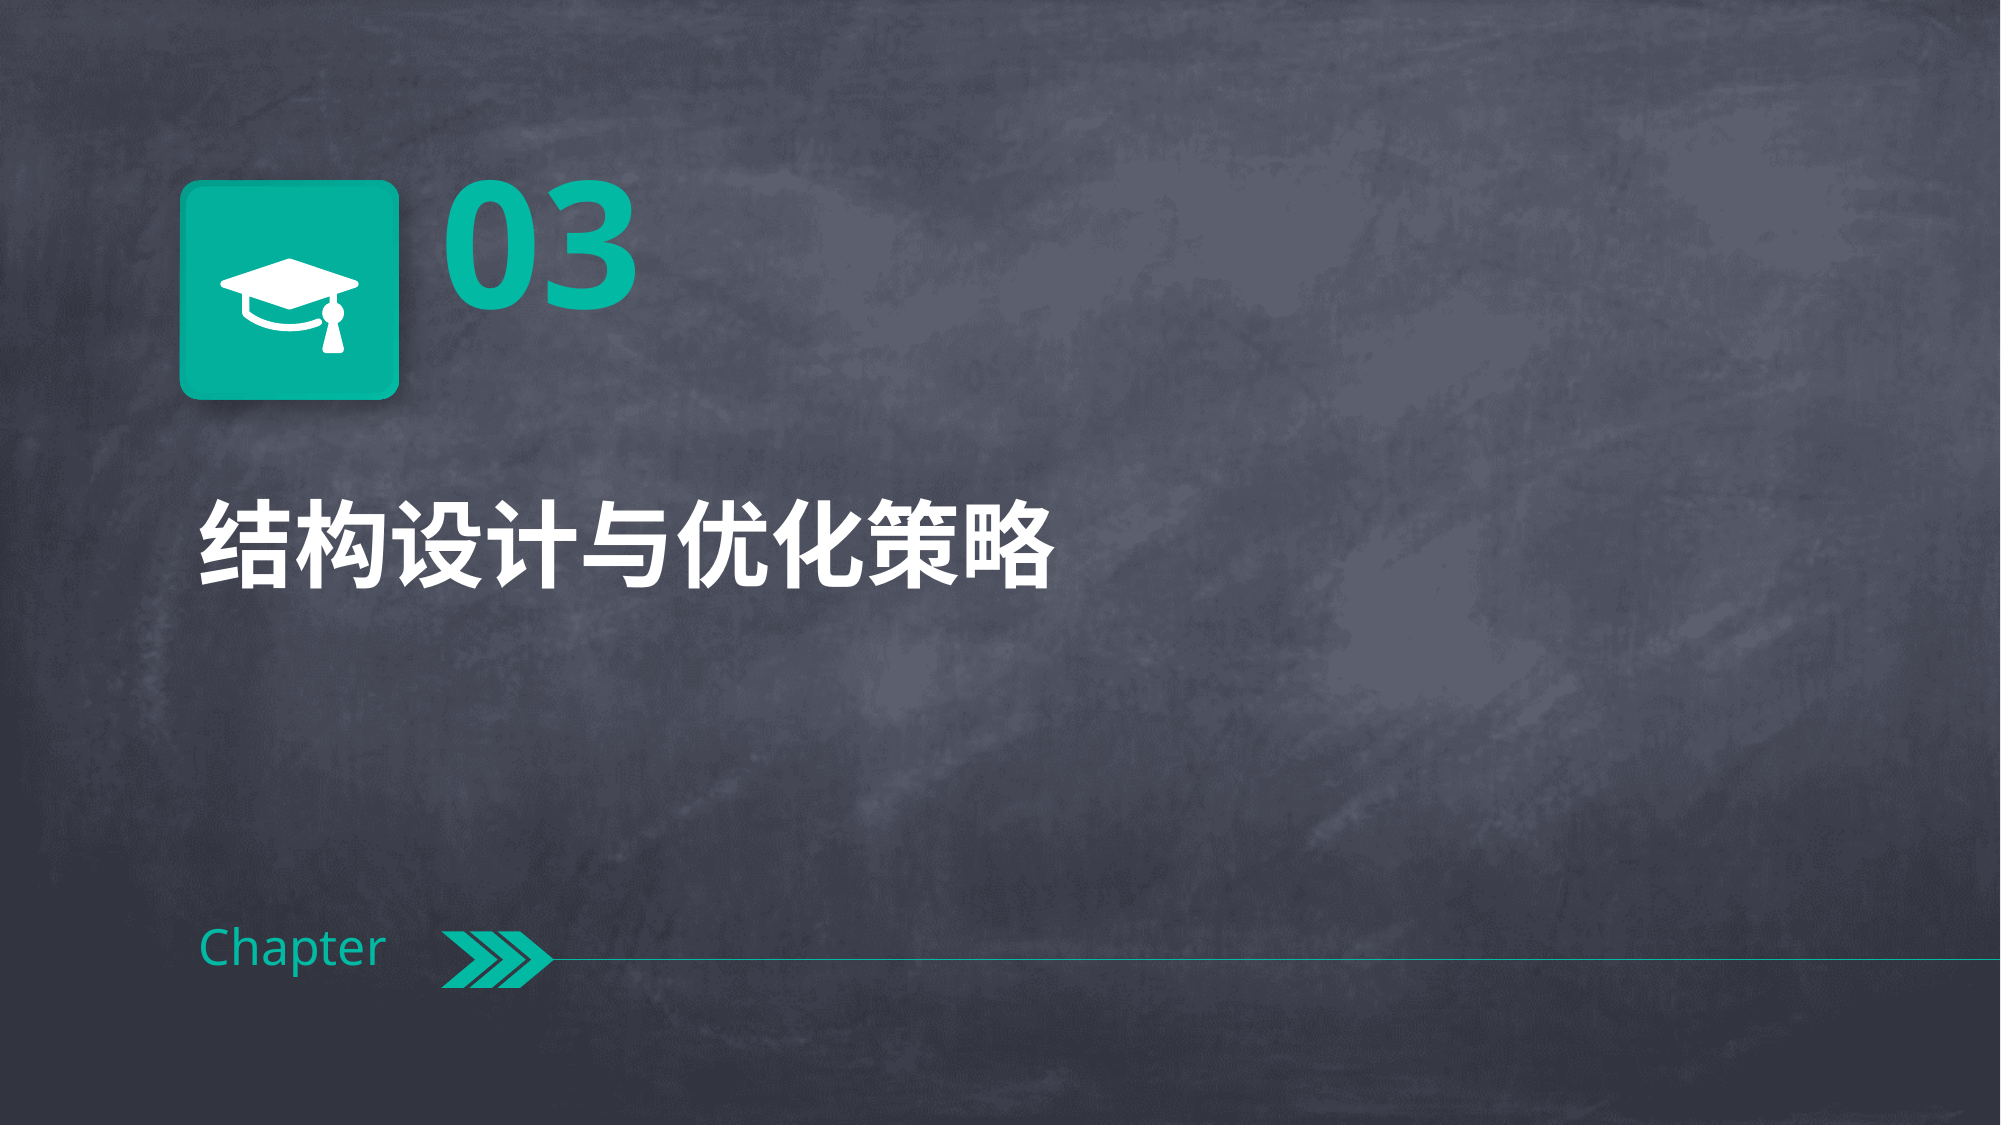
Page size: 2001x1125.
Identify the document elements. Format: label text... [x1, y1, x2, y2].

text_box Chapter [179, 918, 690, 984]
picture [0, 0, 2001, 1125]
text_box [188, 180, 393, 185]
text_box 结构设计与优化策略 [179, 453, 1497, 610]
text_box [441, 931, 498, 988]
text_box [185, 186, 394, 394]
text_box [469, 931, 526, 988]
text_box 03 [421, 168, 1847, 351]
text_box [497, 984, 525, 988]
